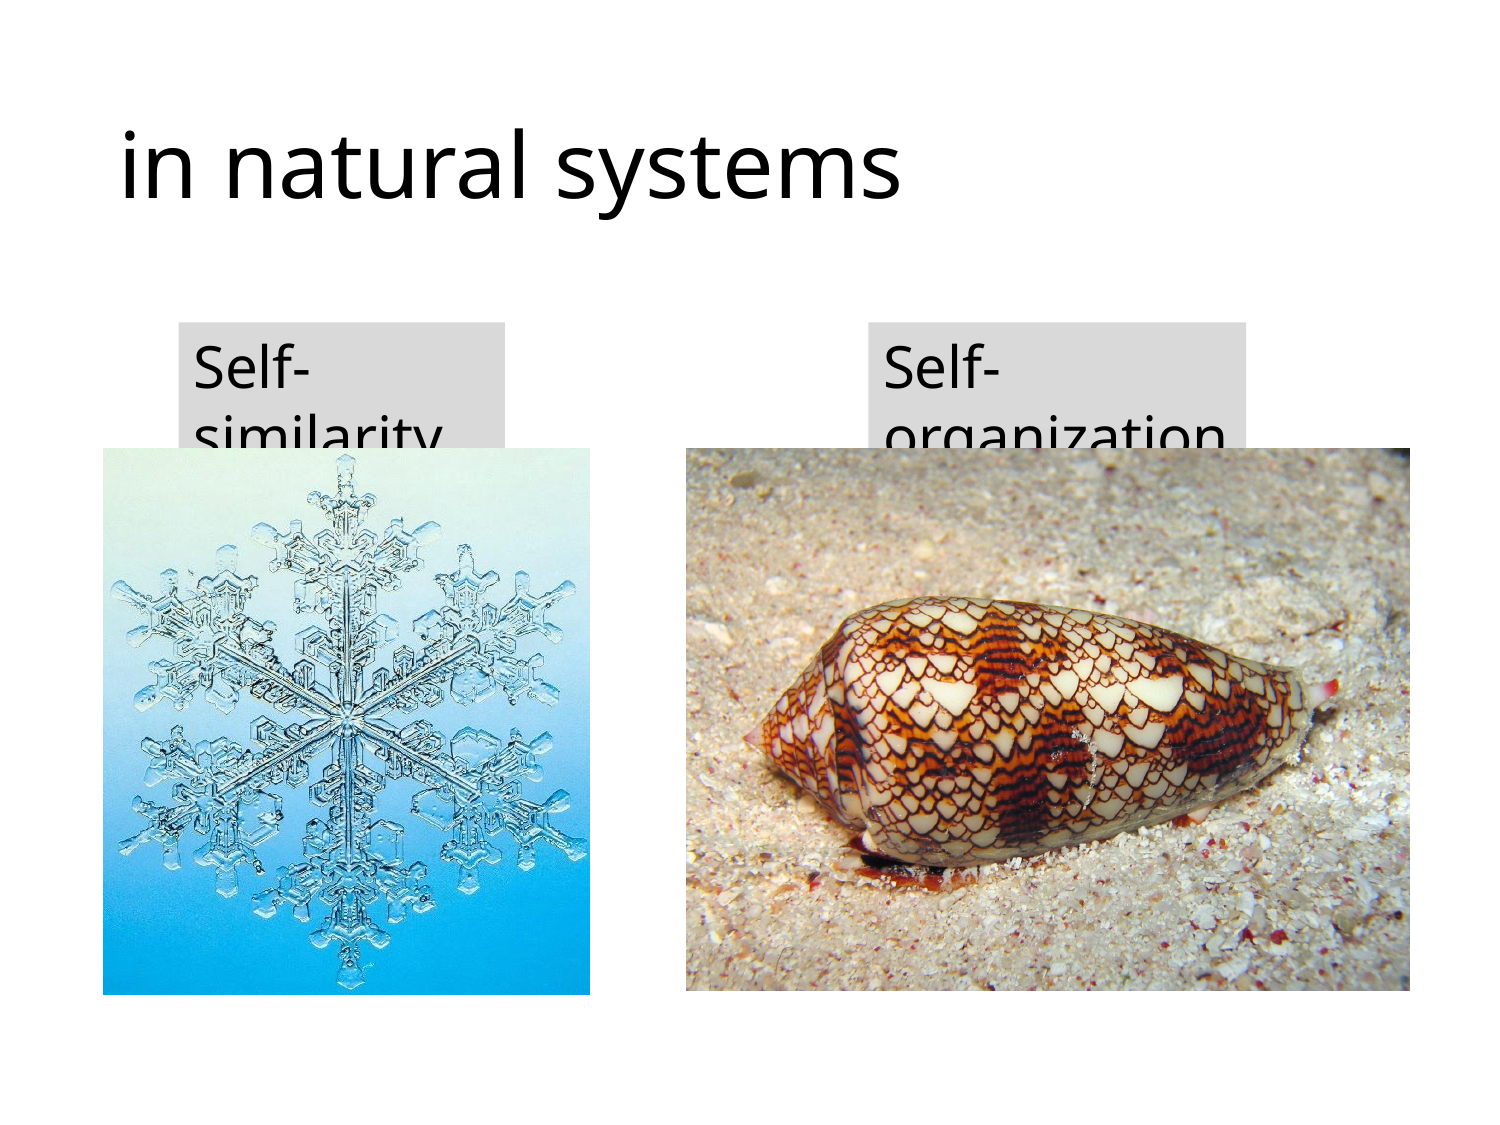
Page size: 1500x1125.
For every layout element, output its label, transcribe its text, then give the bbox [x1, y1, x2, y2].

text_box Self-organization [868, 322, 1247, 448]
text_box Self-similarity [178, 322, 505, 448]
picture [103, 448, 590, 990]
picture [686, 448, 1410, 991]
title in natural systems [103, 59, 1397, 278]
picture [290, 922, 296, 930]
